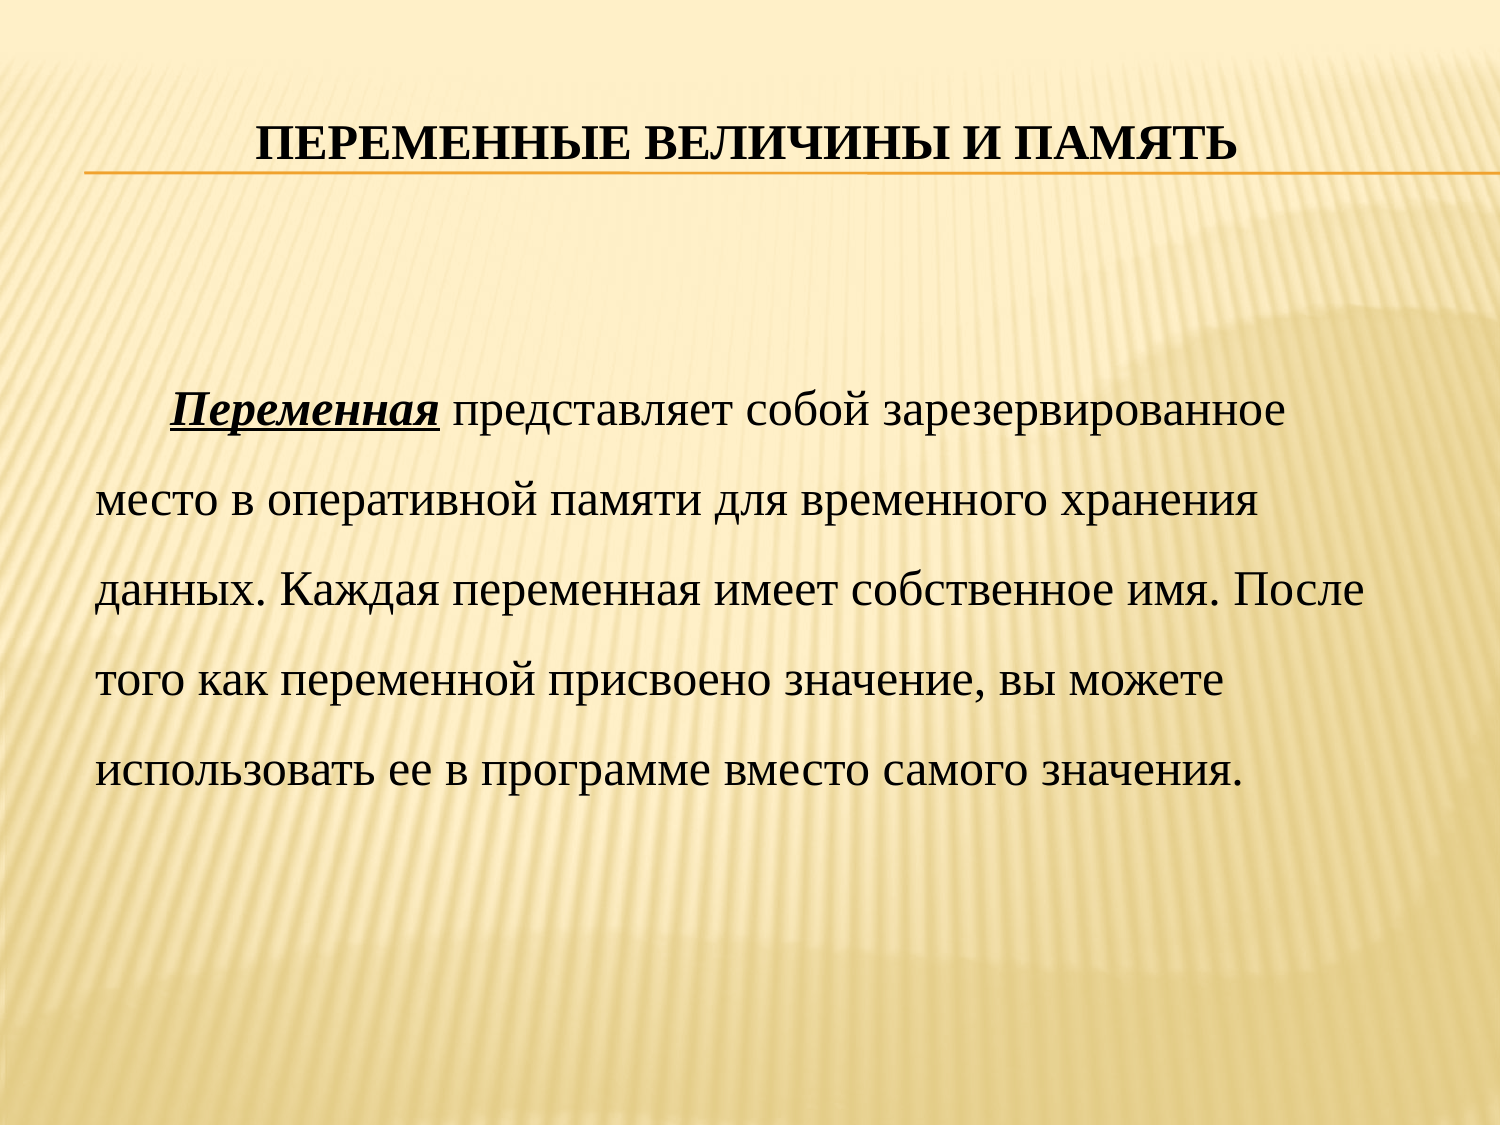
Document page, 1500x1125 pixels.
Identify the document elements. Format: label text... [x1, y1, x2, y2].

text_box Переменная представляет собой зарезервированное место в оперативной памяти для временного хранения данных. Каждая переменная имеет собственное имя. После того как переменной присвоено значение, вы можете использовать ее в программе вместо самого значения. [80, 338, 1427, 803]
text_box ПЕРЕМЕННЫЕ ВЕЛИЧИНЫ И ПАМЯТЬ [142, 101, 1365, 177]
